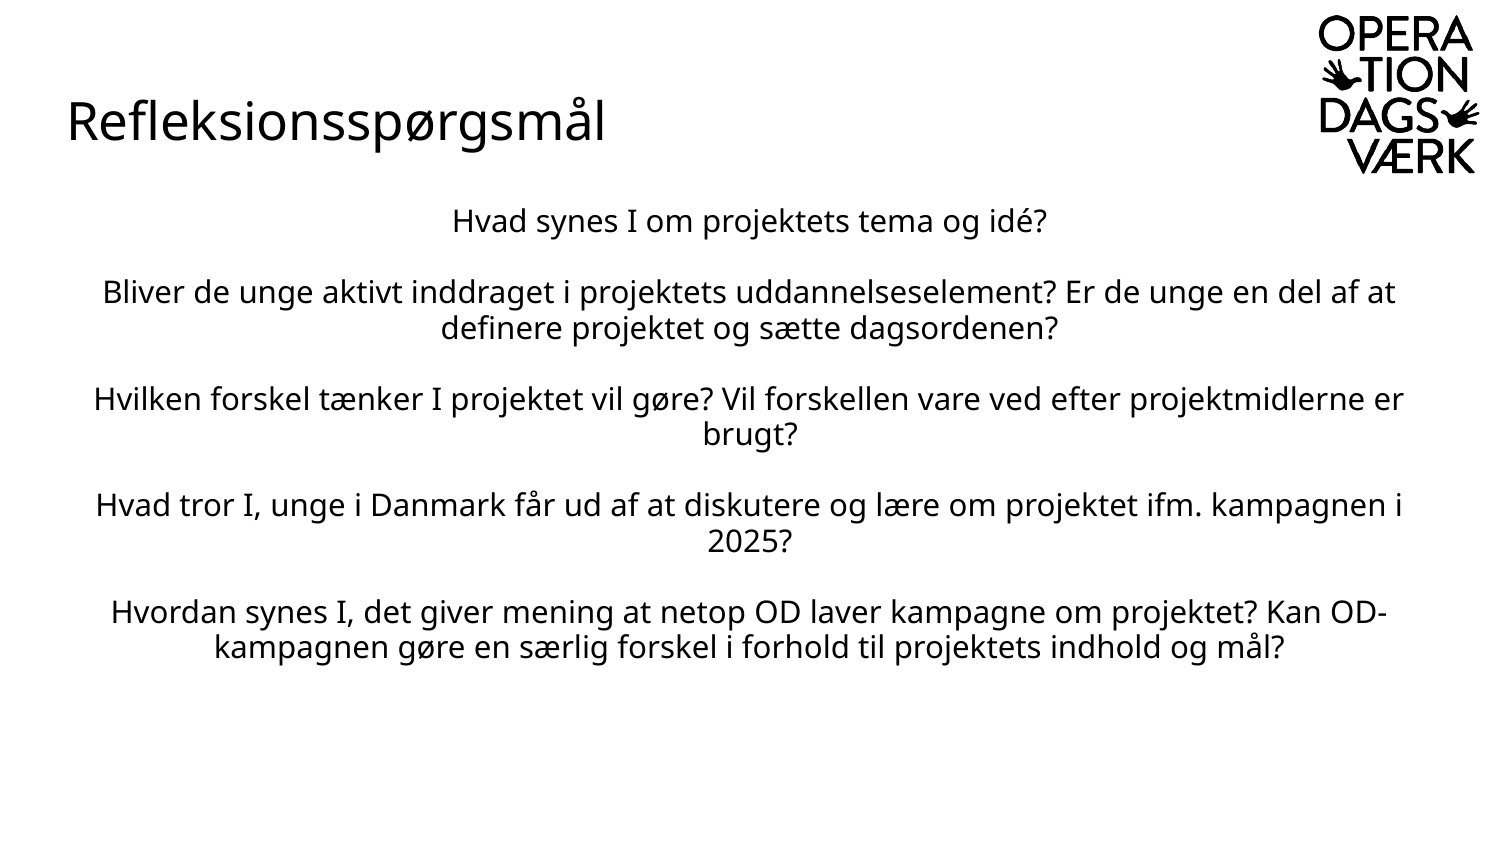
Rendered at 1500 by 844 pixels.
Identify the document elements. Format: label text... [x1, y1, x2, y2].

list Hvad synes I om projektets tema og idé? Bliver de unge aktivt inddraget i projektets uddannelseselement? Er de unge en del af at definere projektet og sætte dagsordenen? Hvilken forskel tænker I projektet vil gøre? Vil forskellen vare ved efter projektmidlerne er brugt? Hvad tror I, unge i Danmark får ud af at diskutere og lære om projektet ifm. kampagnen i 2025? Hvordan synes I, det giver mening at netop OD laver kampagne om projektet? Kan OD-kampagnen gøre en særlig forskel i forhold til projektets indhold og mål? [51, 189, 1449, 750]
title Refleksionsspørgsmål [51, 72, 1288, 167]
picture [1318, 15, 1480, 174]
